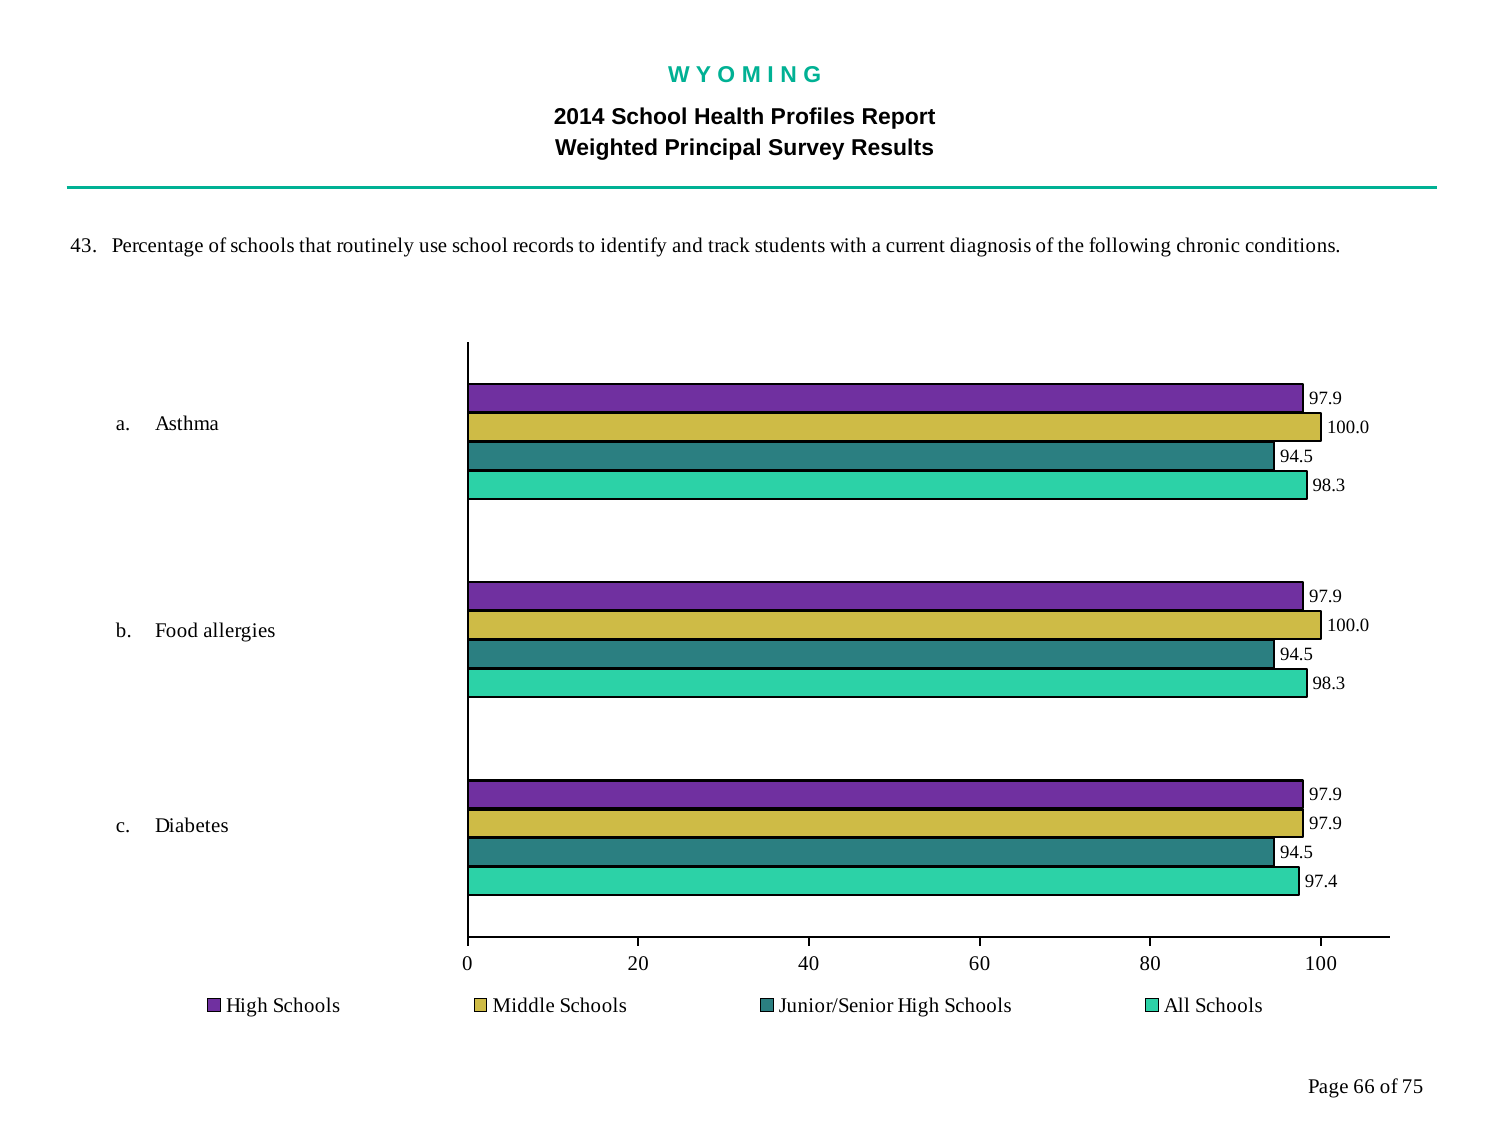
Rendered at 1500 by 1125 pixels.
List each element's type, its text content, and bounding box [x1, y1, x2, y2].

text_box 2014 School Health Profiles Report [41, 93, 1448, 125]
chart [41, 208, 1449, 1105]
text_box W Y O M I N G [41, 52, 1448, 93]
text_box Weighted Principal Survey Results [41, 125, 1448, 168]
